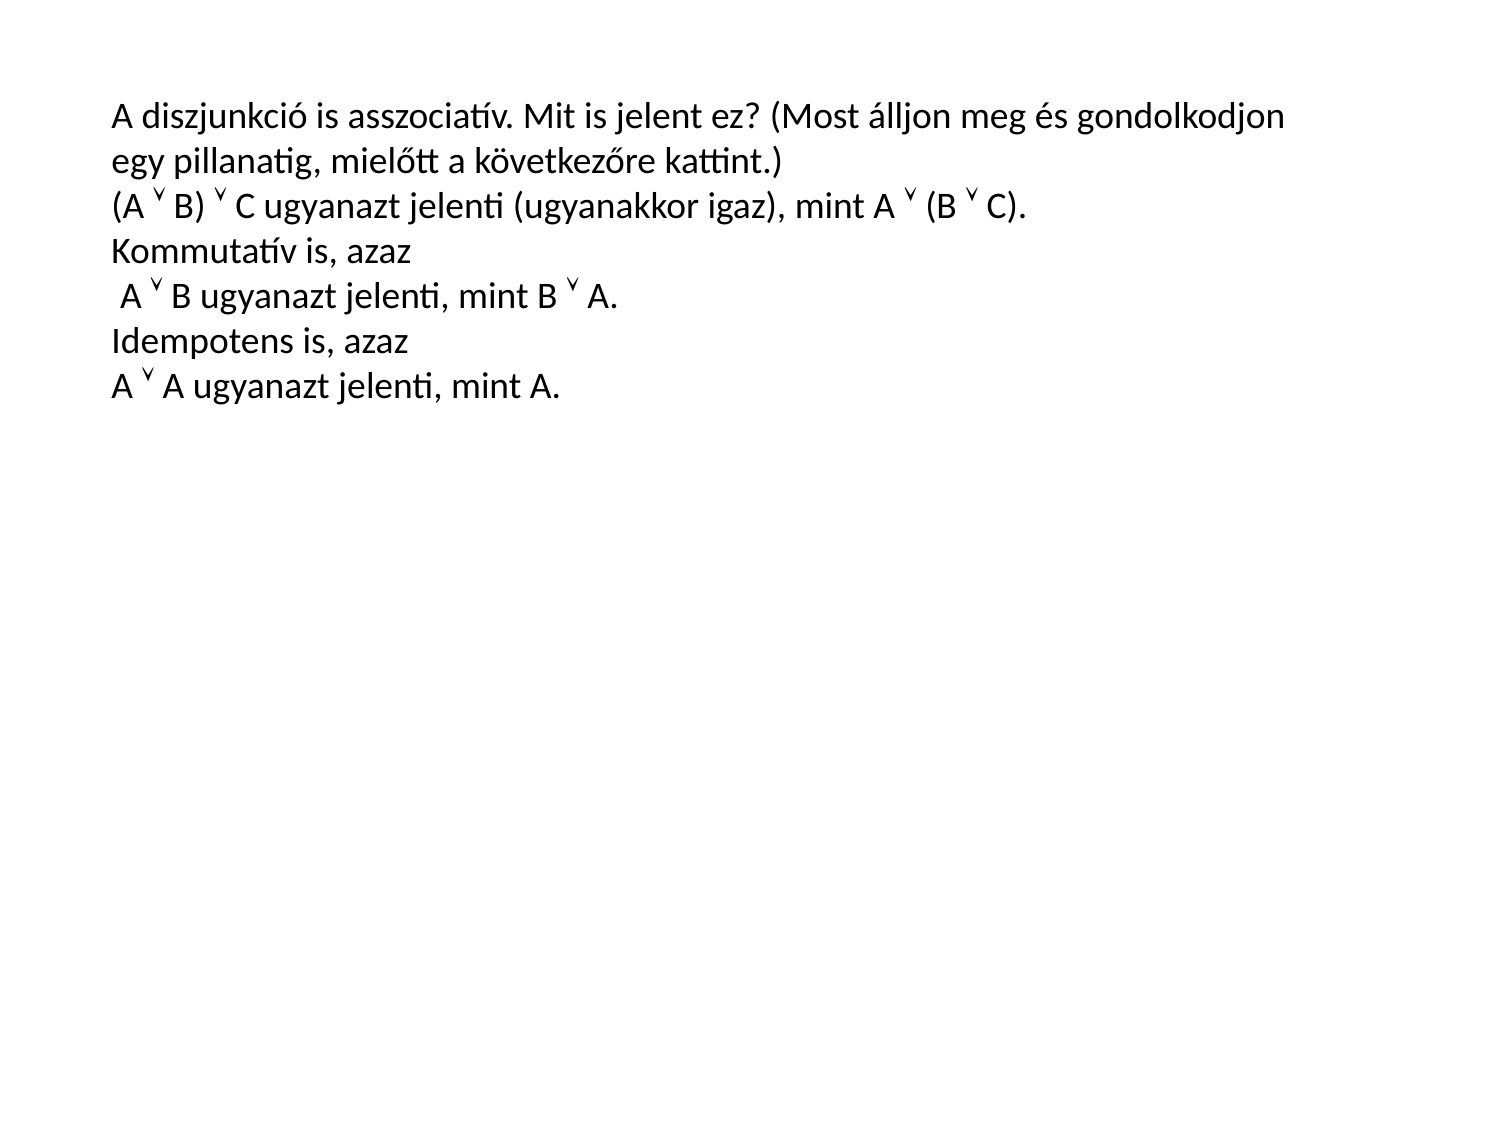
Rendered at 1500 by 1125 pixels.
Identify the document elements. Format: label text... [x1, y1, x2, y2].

text_box A diszjunkció is asszociatív. Mit is jelent ez? (Most álljon meg és gondolkodjon egy pillanatig, mielőtt a következőre kattint.) (A  B)  C ugyanazt jelenti (ugyanakkor igaz), mint A  (B  C). Kommutatív is, azaz A  B ugyanazt jelenti, mint B  A. Idempotens is, azaz A  A ugyanazt jelenti, mint A. [96, 84, 1311, 459]
